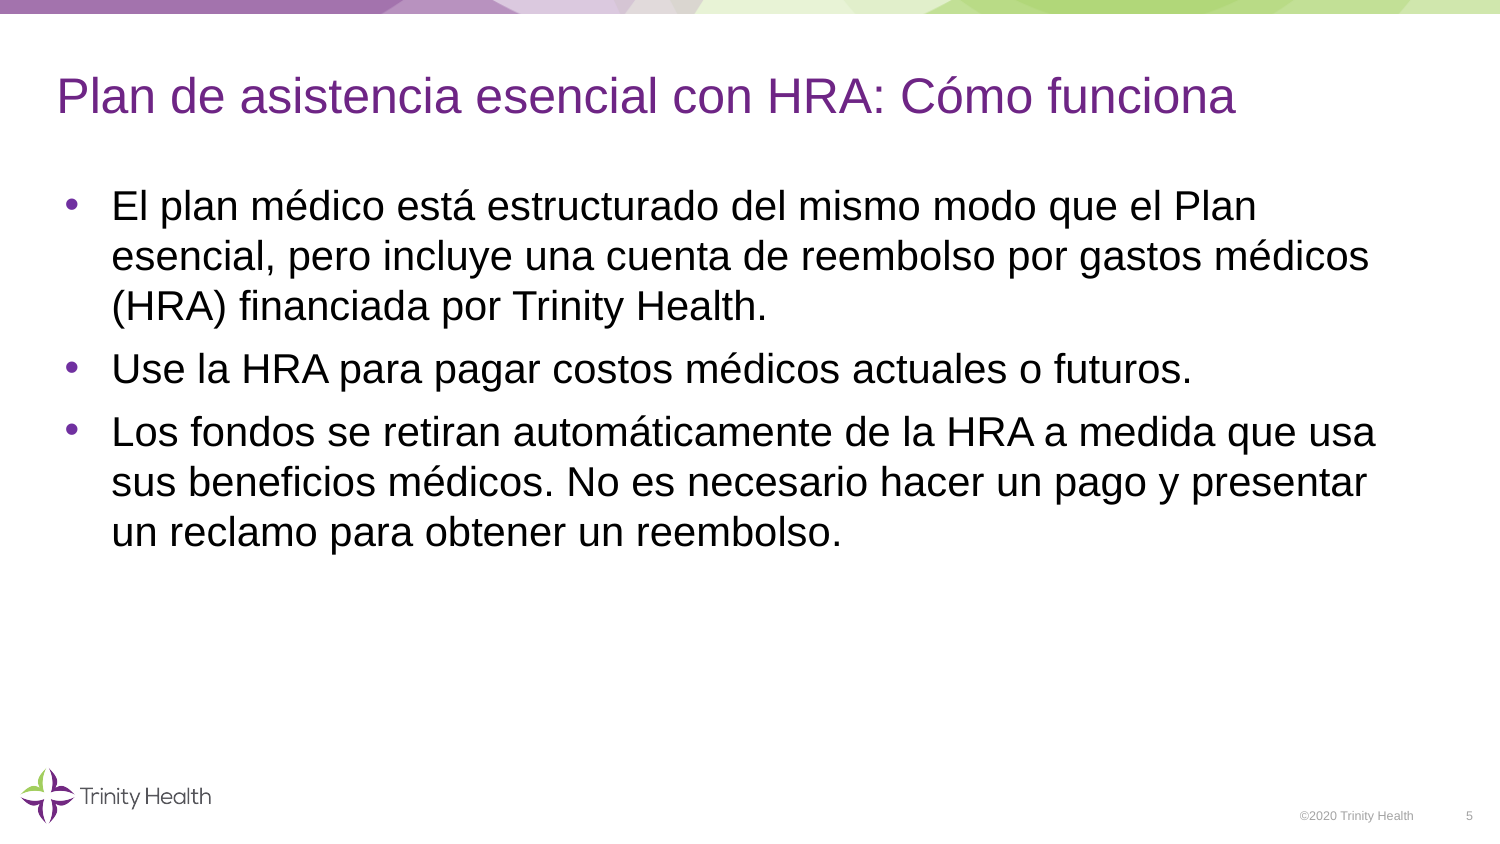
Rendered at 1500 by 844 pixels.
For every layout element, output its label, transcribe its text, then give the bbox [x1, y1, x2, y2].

title Plan de asistencia esencial con HRA: Cómo funciona [56, 56, 1407, 139]
footer ©2020 Trinity Health [799, 800, 1406, 832]
list El plan médico está estructurado del mismo modo que el Plan esencial, pero incluye una cuenta de reembolso por gastos médicos (HRA) financiada por Trinity Health. Use la HRA para pagar costos médicos actuales o futuros. Los fondos se retiran automáticamente de la HRA a medida que usa sus beneficios médicos. No es necesario hacer un pago y presentar un reclamo para obtener un reembolso. [64, 163, 1416, 755]
picture [0, 0, 1500, 14]
picture [17, 765, 214, 827]
slide_number 5 [1406, 792, 1474, 838]
